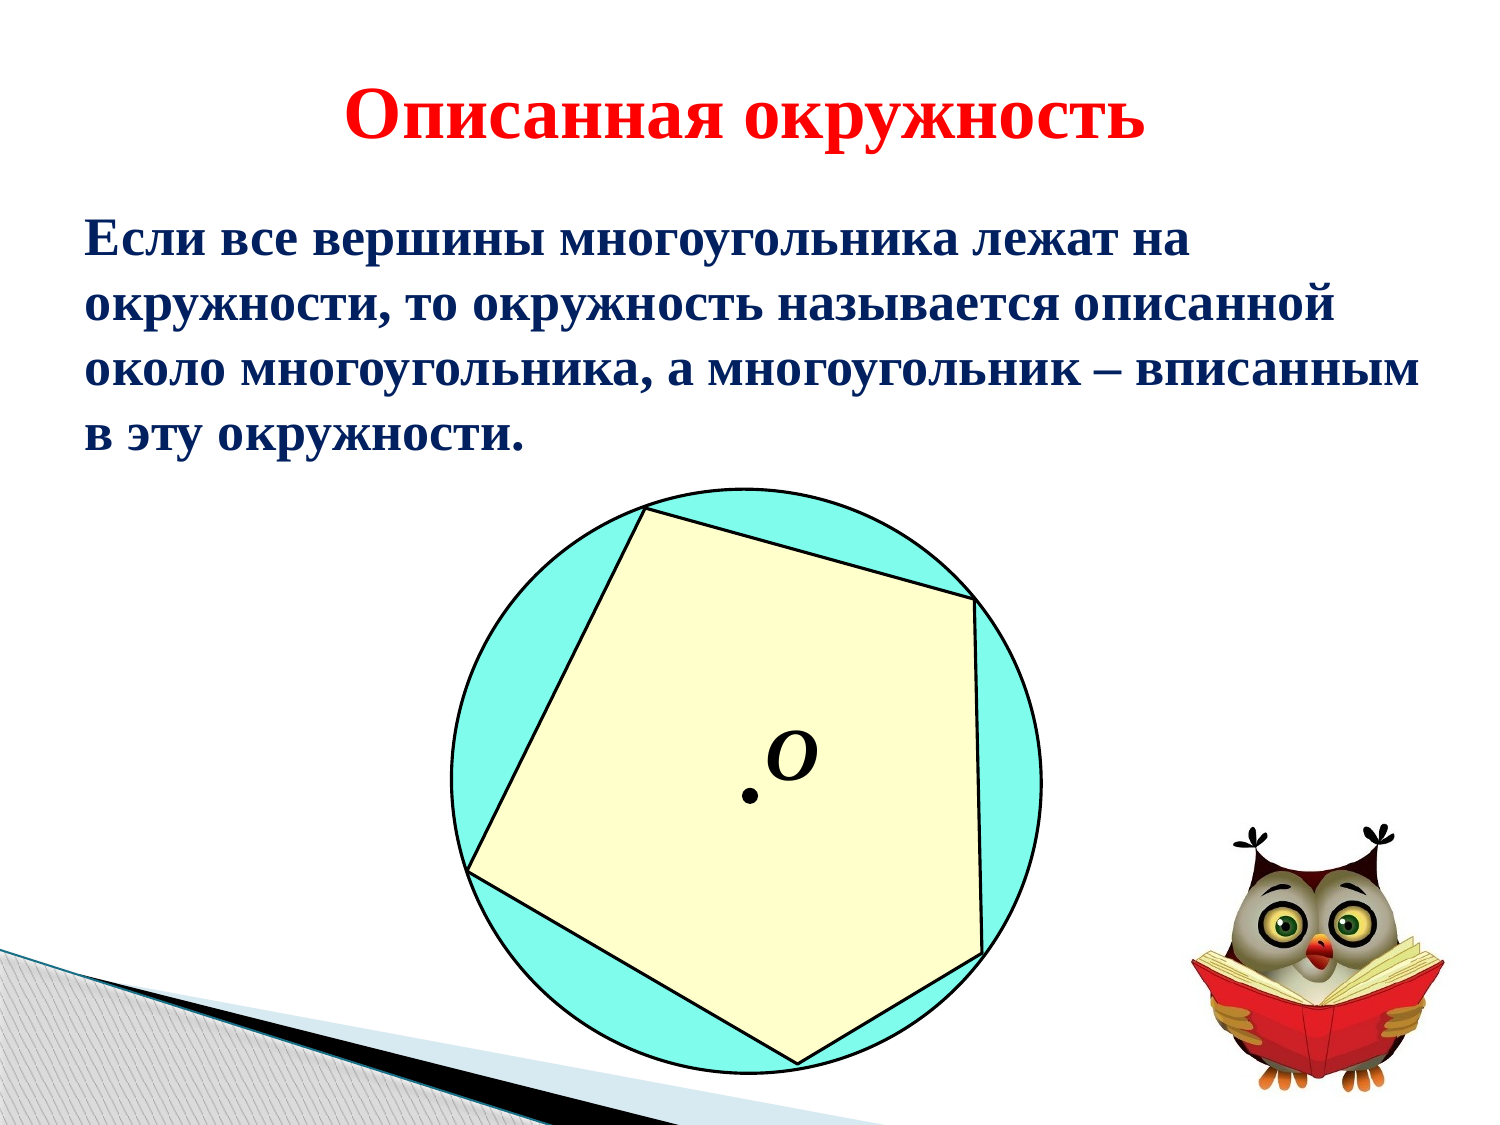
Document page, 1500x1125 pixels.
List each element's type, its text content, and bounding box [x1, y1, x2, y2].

text_box Описанная окружность [70, 56, 1421, 186]
text_box [742, 788, 758, 804]
text_box О [750, 697, 835, 803]
text_box [651, 489, 971, 593]
text_box [462, 503, 987, 1069]
text_box [468, 878, 981, 1074]
text_box [979, 603, 1042, 952]
text_box [451, 508, 639, 864]
picture [1164, 818, 1462, 1103]
text_box Если все вершины многоугольника лежат на окружности, то окружность называется описанной около многоугольника, а многоугольник – вписанным в эту окружности. [70, 193, 1453, 469]
